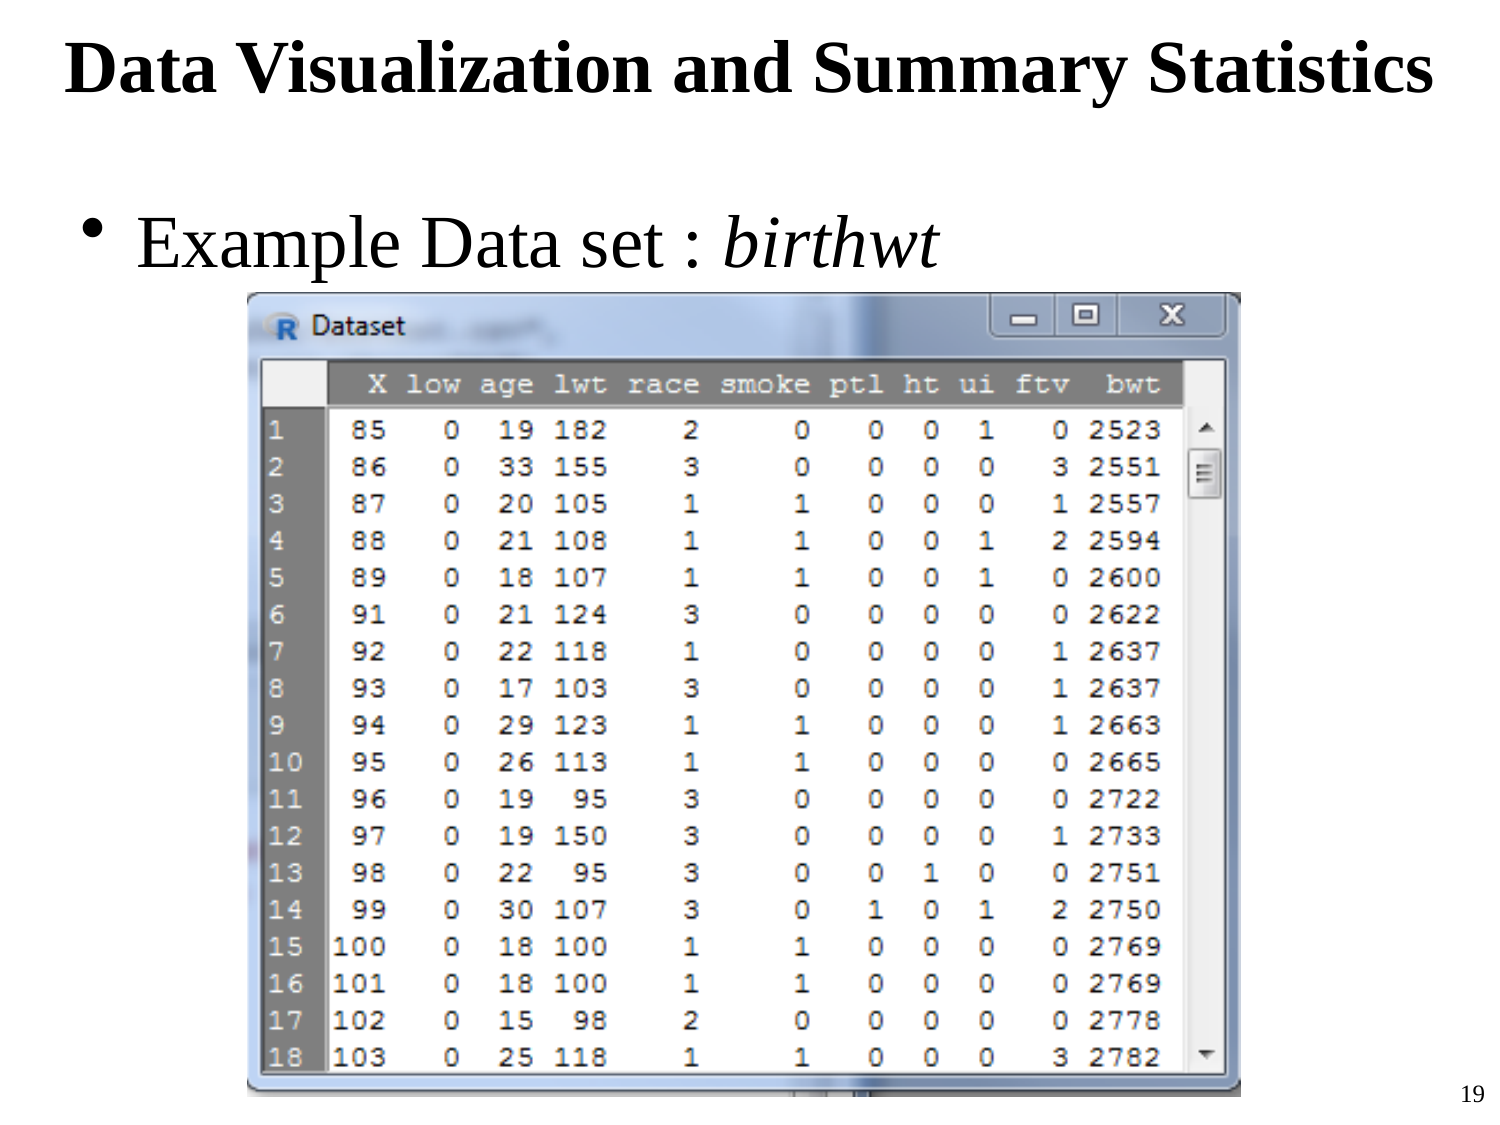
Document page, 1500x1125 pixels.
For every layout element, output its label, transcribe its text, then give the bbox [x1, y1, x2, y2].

picture [247, 292, 1241, 1097]
slide_number 19 [1186, 1069, 1500, 1125]
list Example Data set : birthwt [64, 184, 1424, 1002]
title Data Visualization and Summary Statistics [0, 0, 1500, 126]
